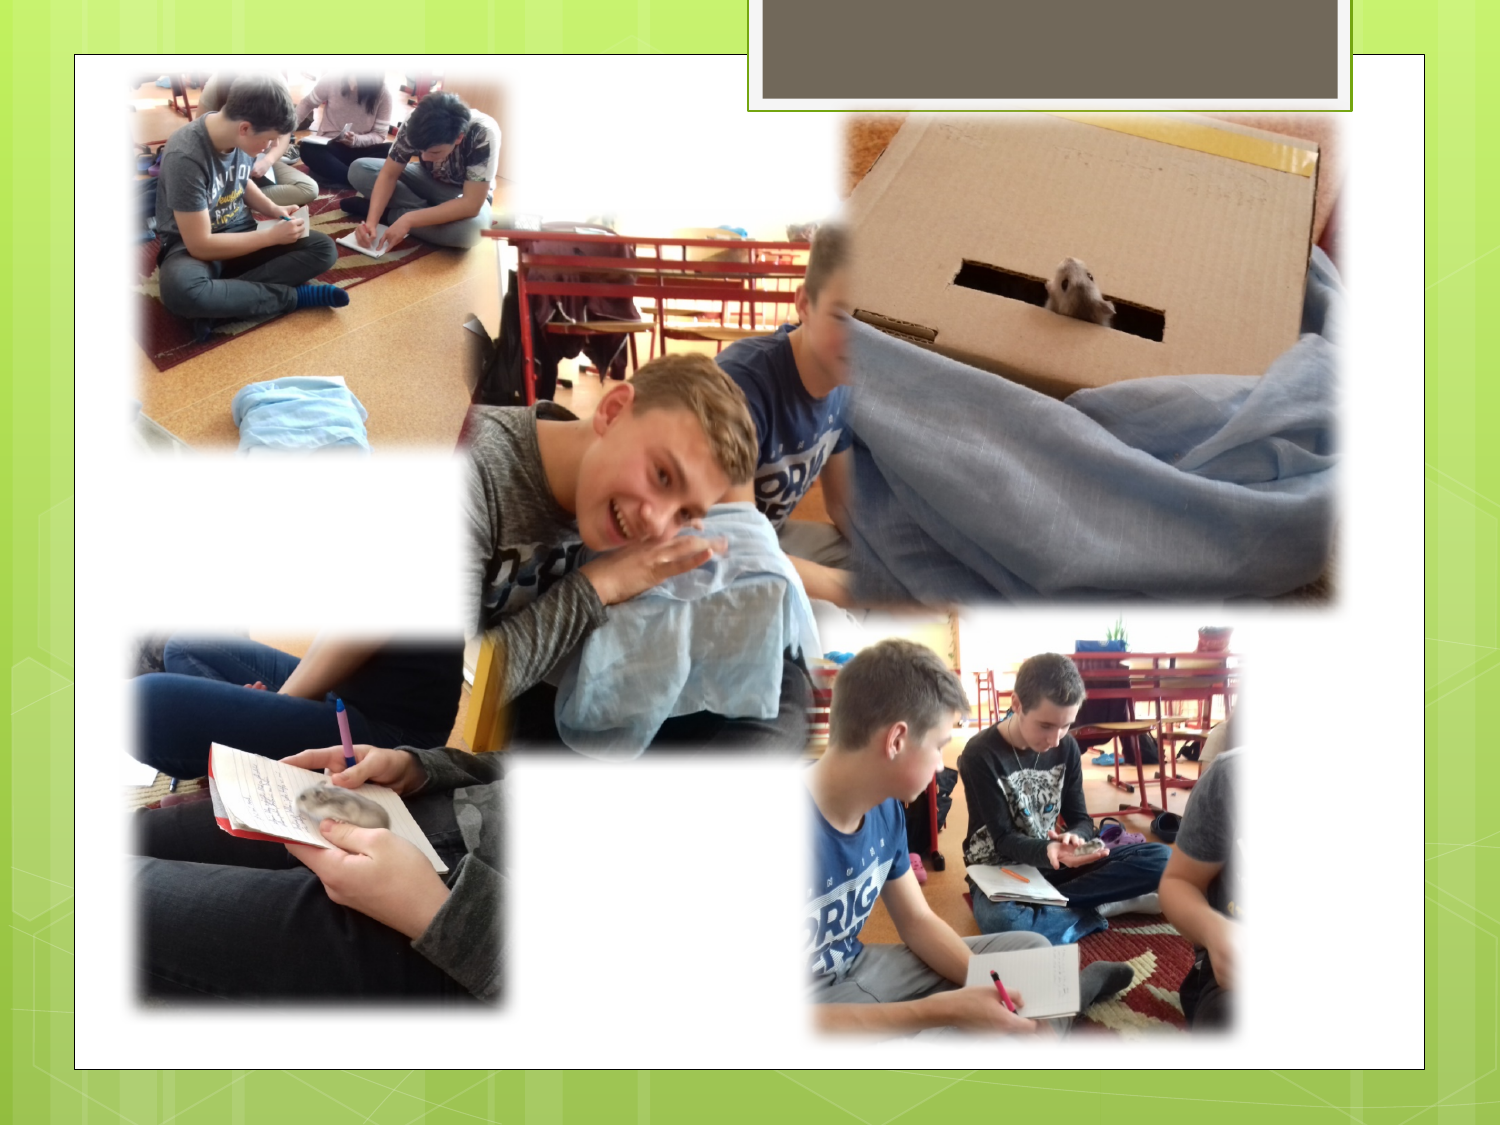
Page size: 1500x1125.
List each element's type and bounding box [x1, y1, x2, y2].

picture [117, 66, 1353, 1051]
